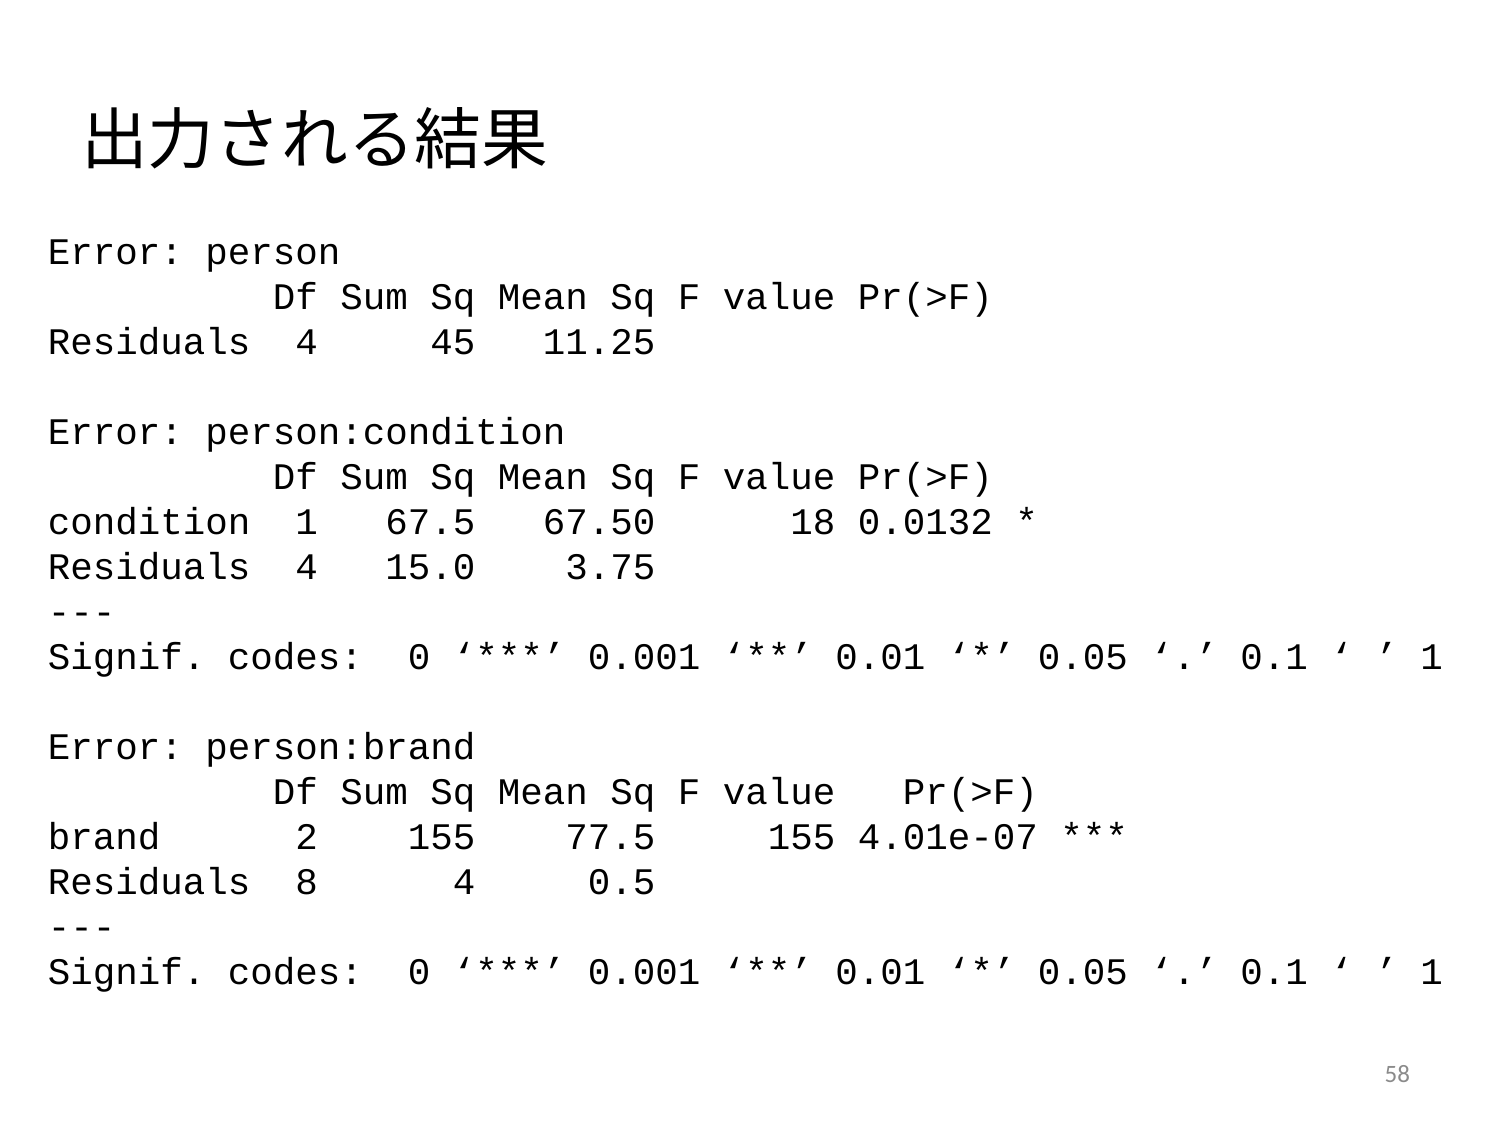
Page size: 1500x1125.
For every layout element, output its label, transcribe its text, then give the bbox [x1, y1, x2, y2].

text_box Error: person Df Sum Sq Mean Sq F value Pr(>F) Residuals 4 45 11.25 Error: person:condition Df Sum Sq Mean Sq F value Pr(>F) condition 1 67.5 67.50 18 0.0132 * Residuals 4 15.0 3.75 --- Signif. codes: 0 ‘***’ 0.001 ‘**’ 0.01 ‘*’ 0.05 ‘.’ 0.1 ‘ ’ 1 Error: person:brand Df Sum Sq Mean Sq F value Pr(>F) brand 2 155 77.5 155 4.01e-07 *** Residuals 8 4 0.5 --- Signif. codes: 0 ‘***’ 0.001 ‘**’ 0.01 ‘*’ 0.05 ‘.’ 0.1 ‘ ’ 1 [33, 219, 1458, 1000]
slide_number 58 [1074, 1042, 1425, 1103]
text_box 出力される結果 [66, 89, 564, 185]
